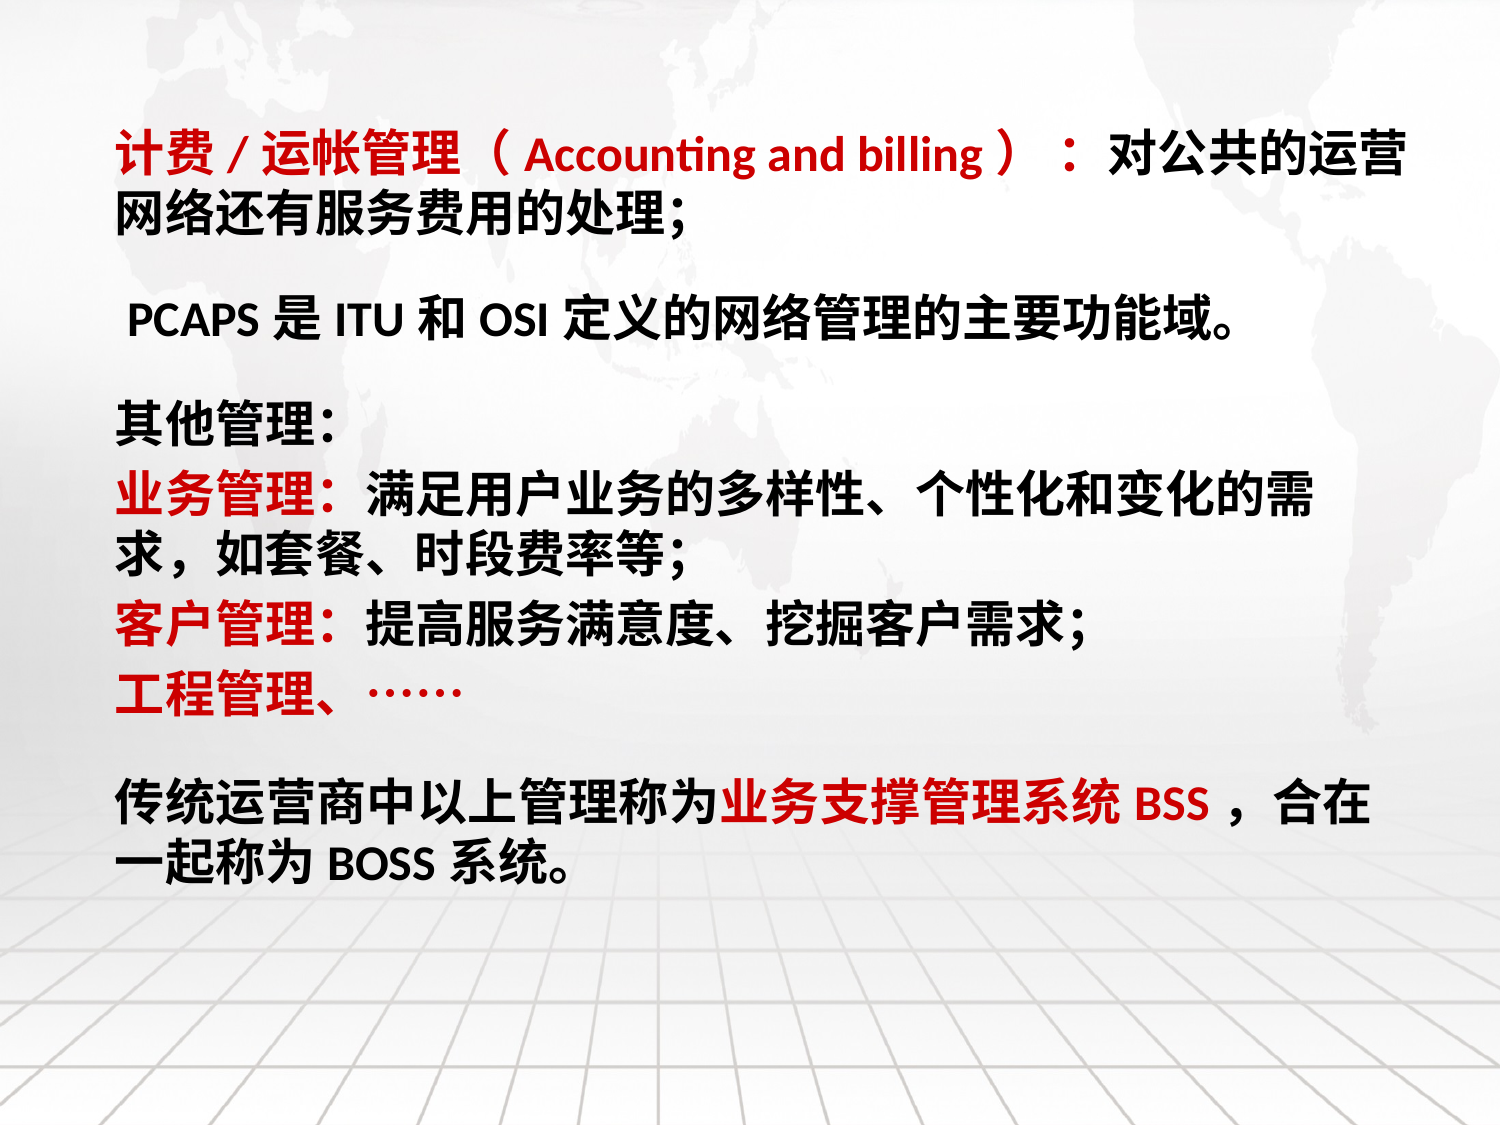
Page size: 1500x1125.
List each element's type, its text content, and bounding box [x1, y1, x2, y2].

text_box 其他管理： 业务管理：满足用户业务的多样性、个性化和变化的需求，如套餐、时段费率等； 客户管理：提高服务满意度、挖掘客户需求； 工程管理、…… [100, 385, 1424, 730]
picture [0, 0, 1500, 1125]
text_box 传统运营商中以上管理称为业务支撑管理系统BSS，合在一起称为BOSS系统。 [100, 763, 1388, 898]
text_box 计费/运帐管理（Accounting and billing） ：对公共的运营网络还有服务费用的处理； [100, 113, 1424, 249]
text_box PCAPS是ITU和OSI定义的网络管理的主要功能域。 [112, 278, 1436, 354]
